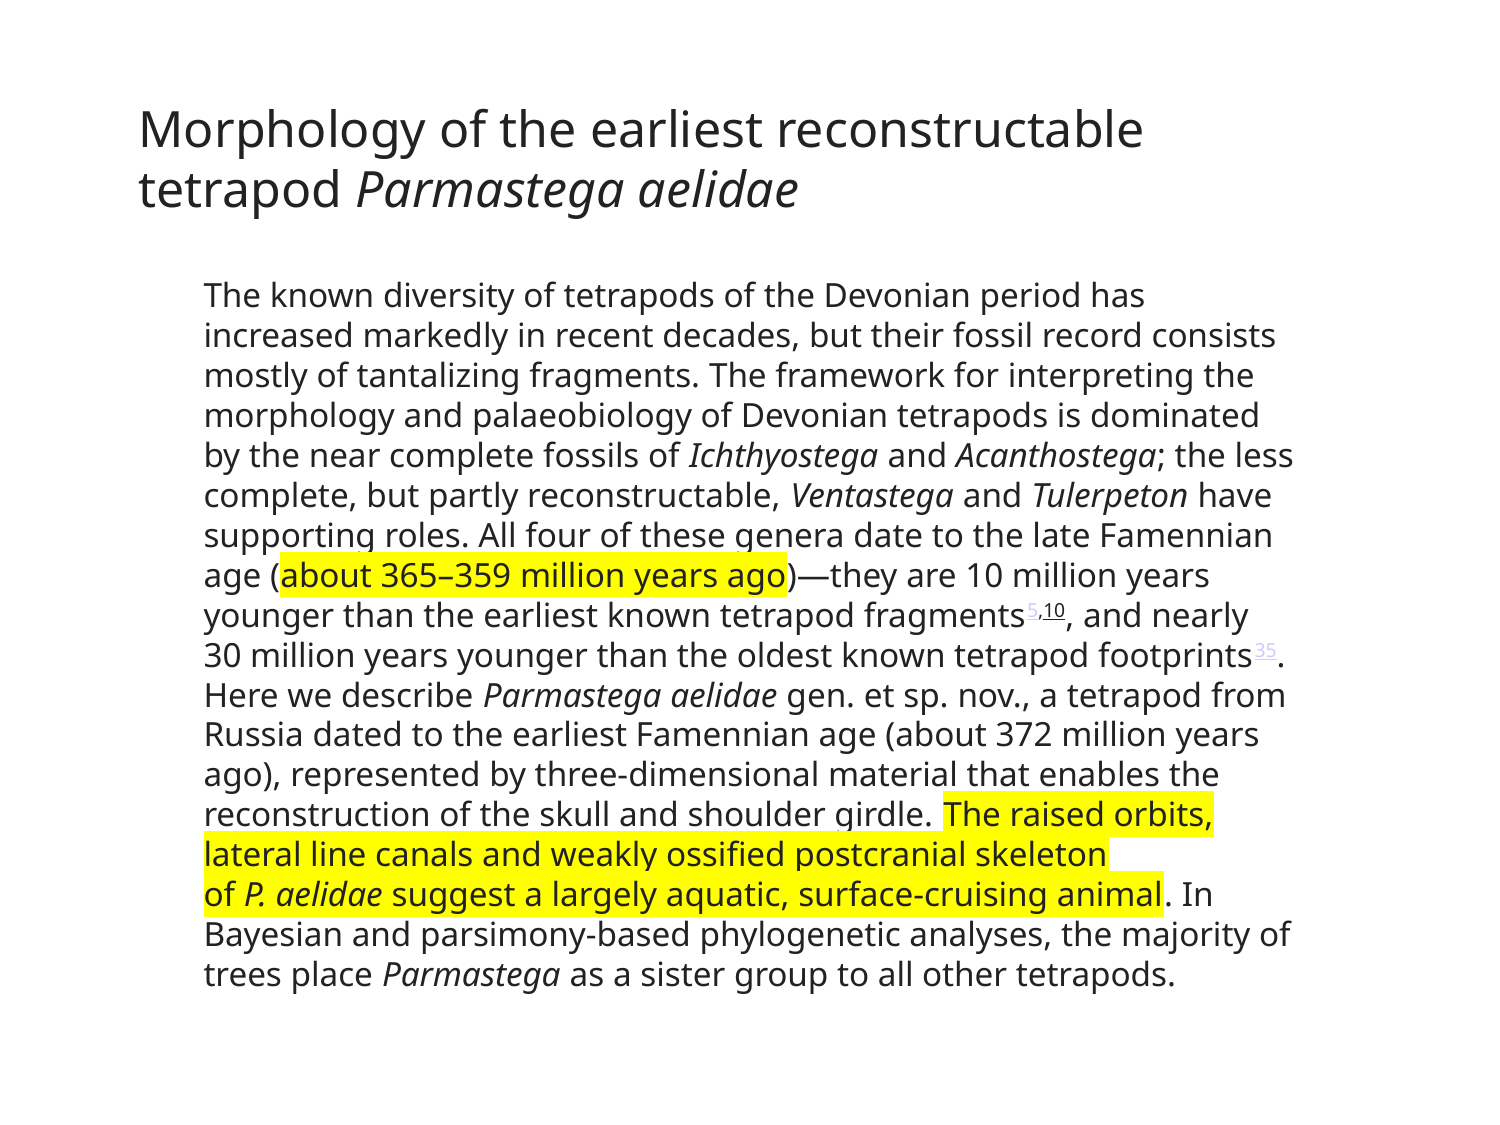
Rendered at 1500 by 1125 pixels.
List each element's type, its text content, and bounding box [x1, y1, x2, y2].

text_box The known diversity of tetrapods of the Devonian period has increased markedly in recent decades, but their fossil record consists mostly of tantalizing fragments. The framework for interpreting the morphology and palaeobiology of Devonian tetrapods is dominated by the near complete fossils of Ichthyostega and Acanthostega; the less complete, but partly reconstructable, Ventastega and Tulerpeton have supporting roles. All four of these genera date to the late Famennian age (about 365–359 million years ago)—they are 10 million years younger than the earliest known tetrapod fragments5,10, and nearly 30 million years younger than the oldest known tetrapod footprints35. Here we describe Parmastega aelidae gen. et sp. nov., a tetrapod from Russia dated to the earliest Famennian age (about 372 million years ago), represented by three-dimensional material that enables the reconstruction of the skull and shoulder girdle. The raised orbits, lateral line canals and weakly ossified postcranial skeleton of P. aelidae suggest a largely aquatic, surface-cruising animal. In Bayesian and parsimony-based phylogenetic analyses, the majority of trees place Parmastega as a sister group to all other tetrapods. [188, 267, 1311, 1001]
text_box Morphology of the earliest reconstructable tetrapod Parmastega aelidae [123, 89, 1247, 225]
